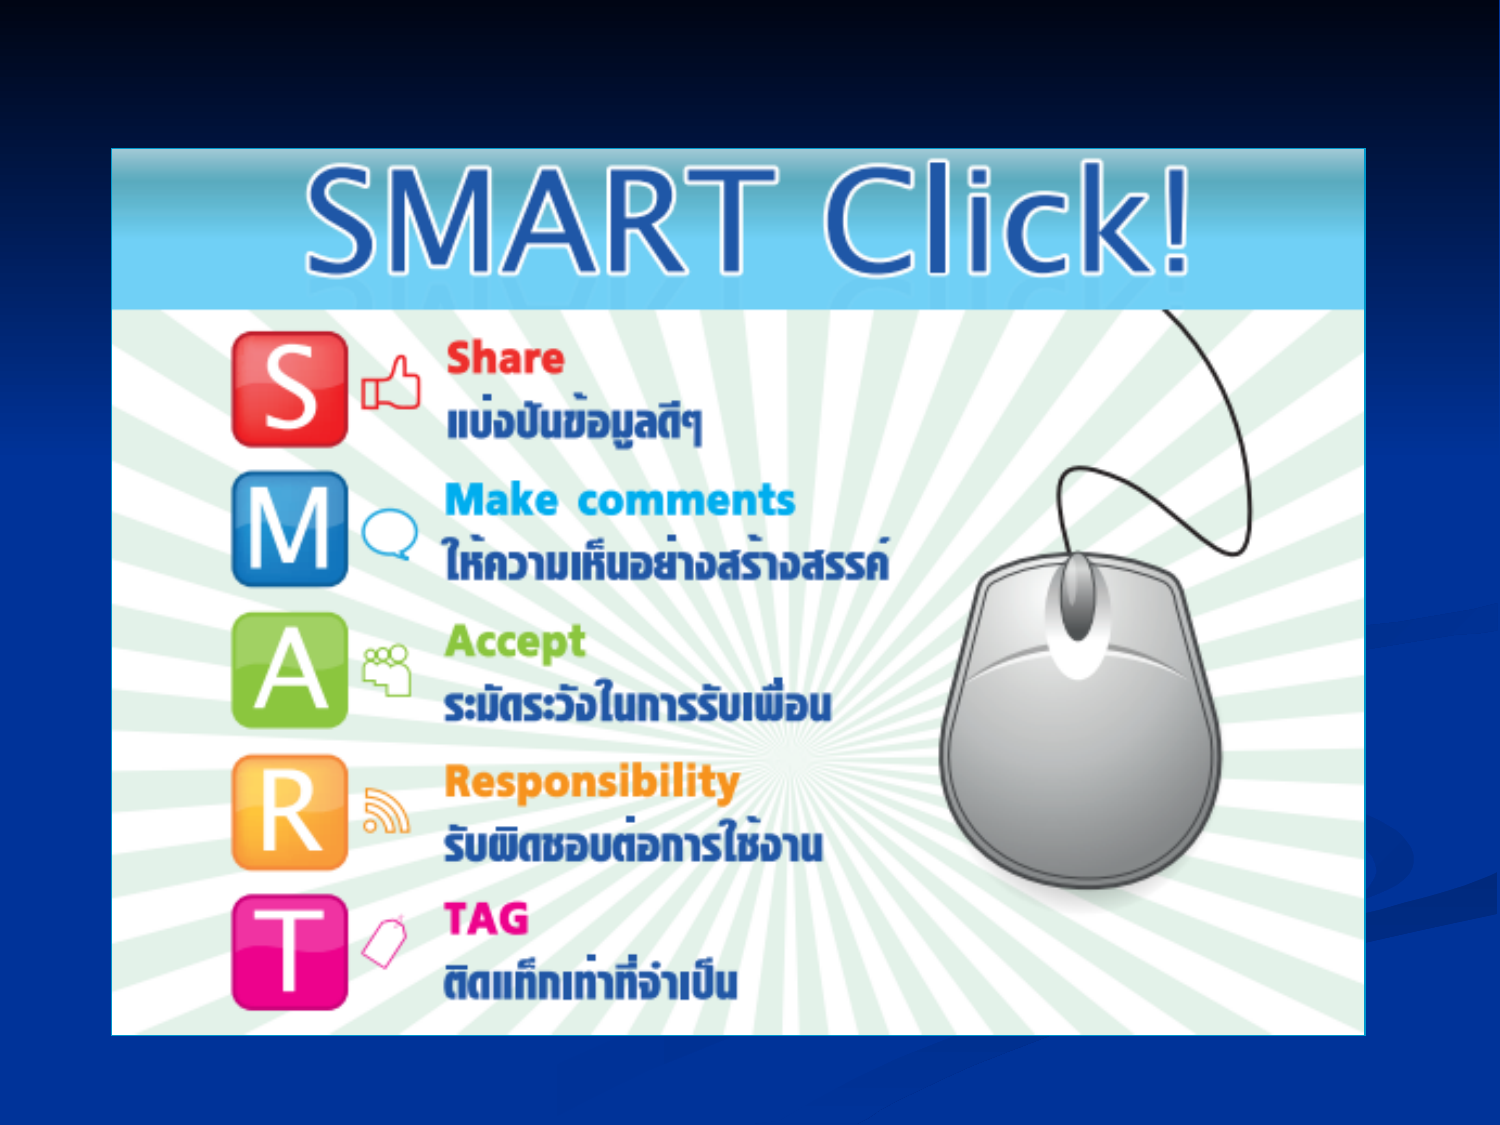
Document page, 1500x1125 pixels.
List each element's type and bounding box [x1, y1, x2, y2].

list [111, 148, 1365, 1036]
